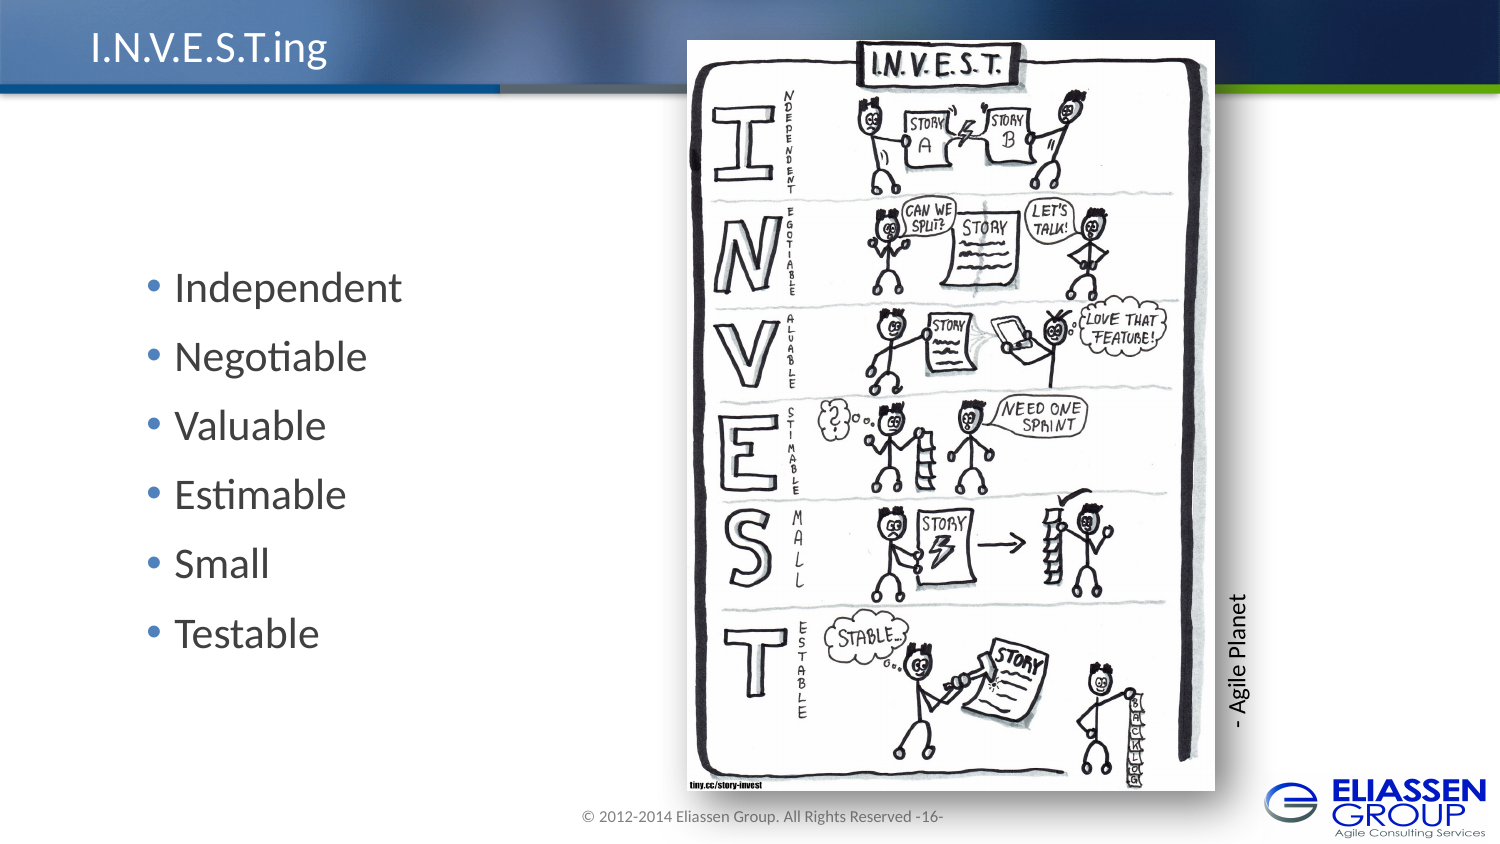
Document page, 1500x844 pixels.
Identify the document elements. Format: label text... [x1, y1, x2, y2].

title I.N.V.E.S.T.ing [75, 9, 1425, 79]
text_box Independent Negotiable Valuable Estimable Small Testable [134, 258, 682, 664]
picture [1262, 773, 1488, 844]
picture [0, 0, 1500, 791]
text_box - Agile Planet [1220, 420, 1256, 740]
